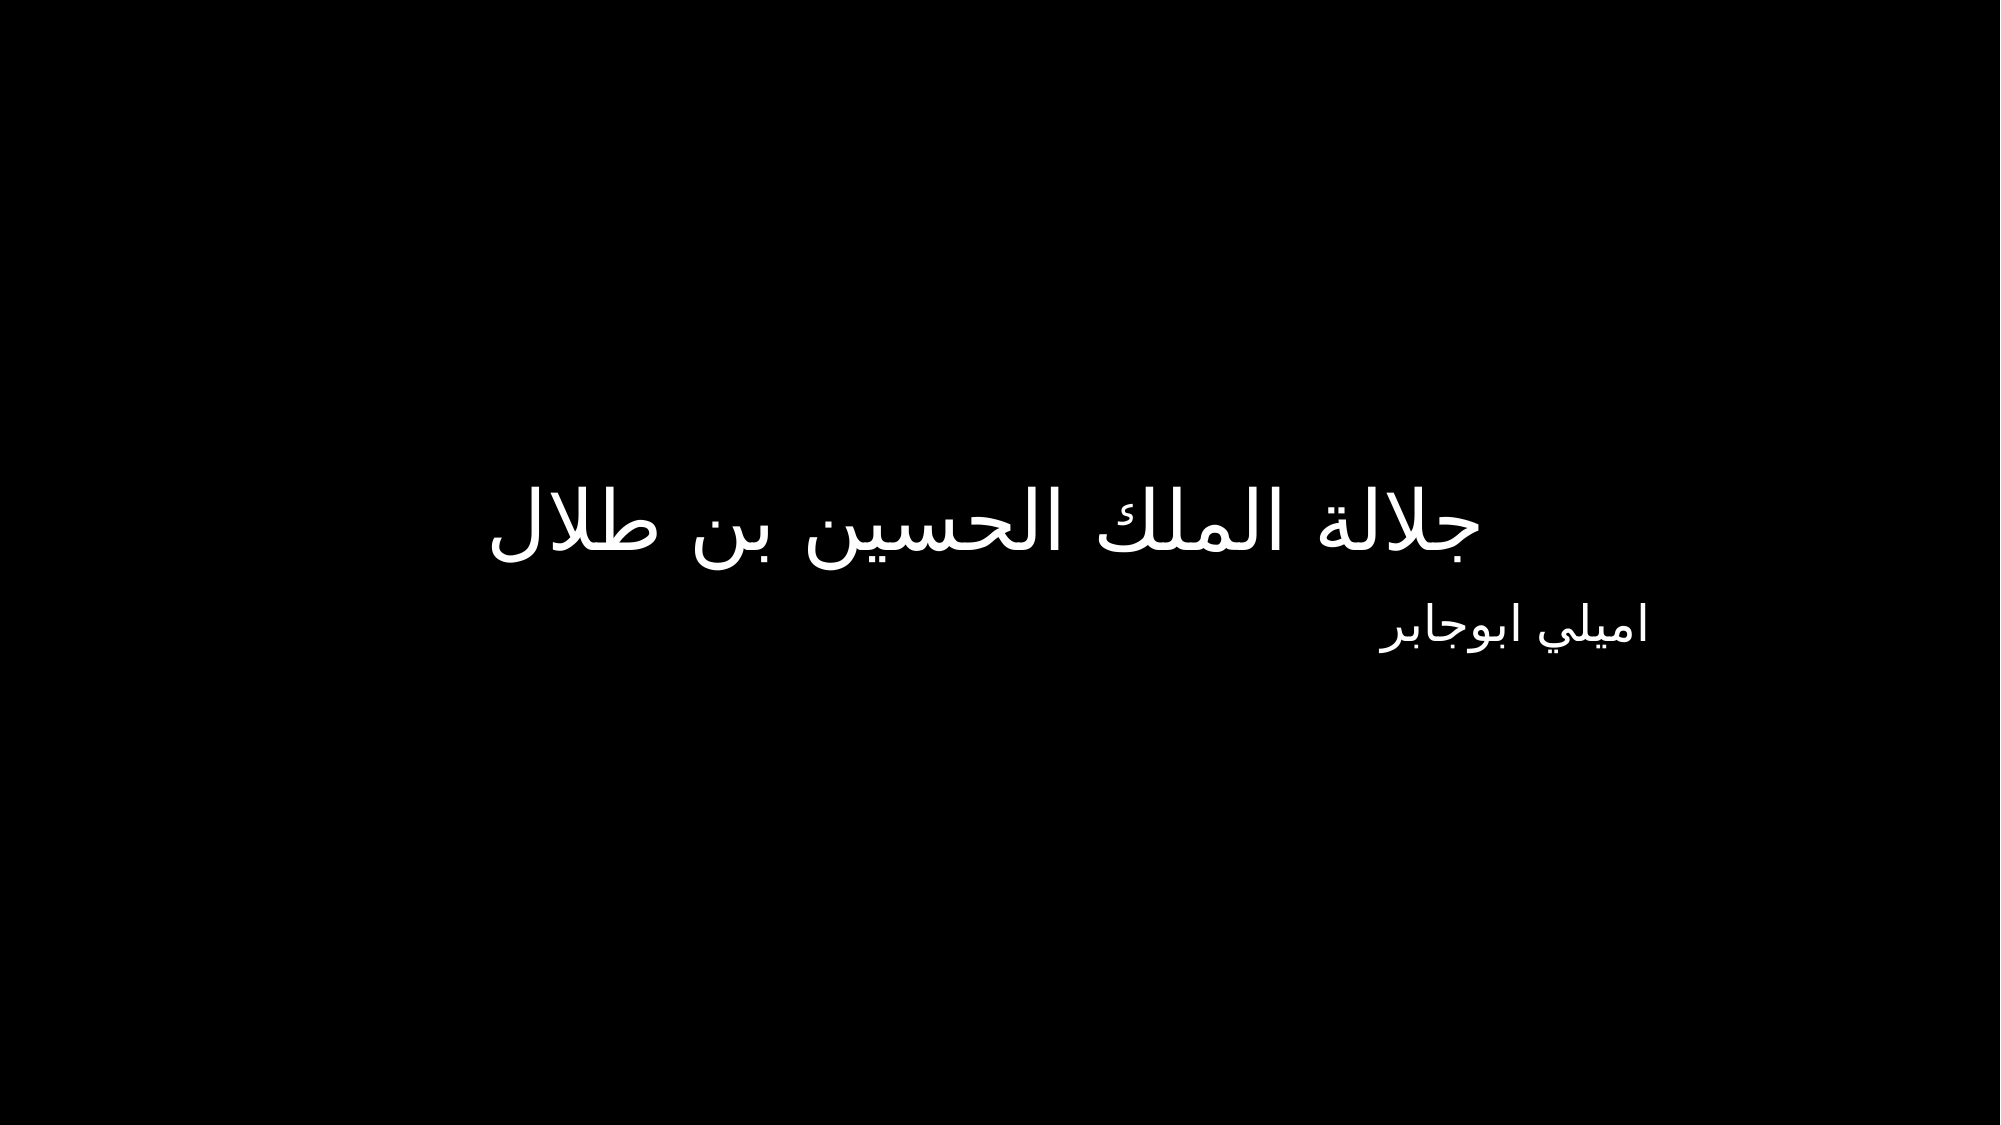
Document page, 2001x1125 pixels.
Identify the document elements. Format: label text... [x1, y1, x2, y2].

subtitle اميلي ابوجابر [1282, 590, 1750, 761]
title جلالة الملك الحسين بن طلال [249, 184, 1750, 576]
